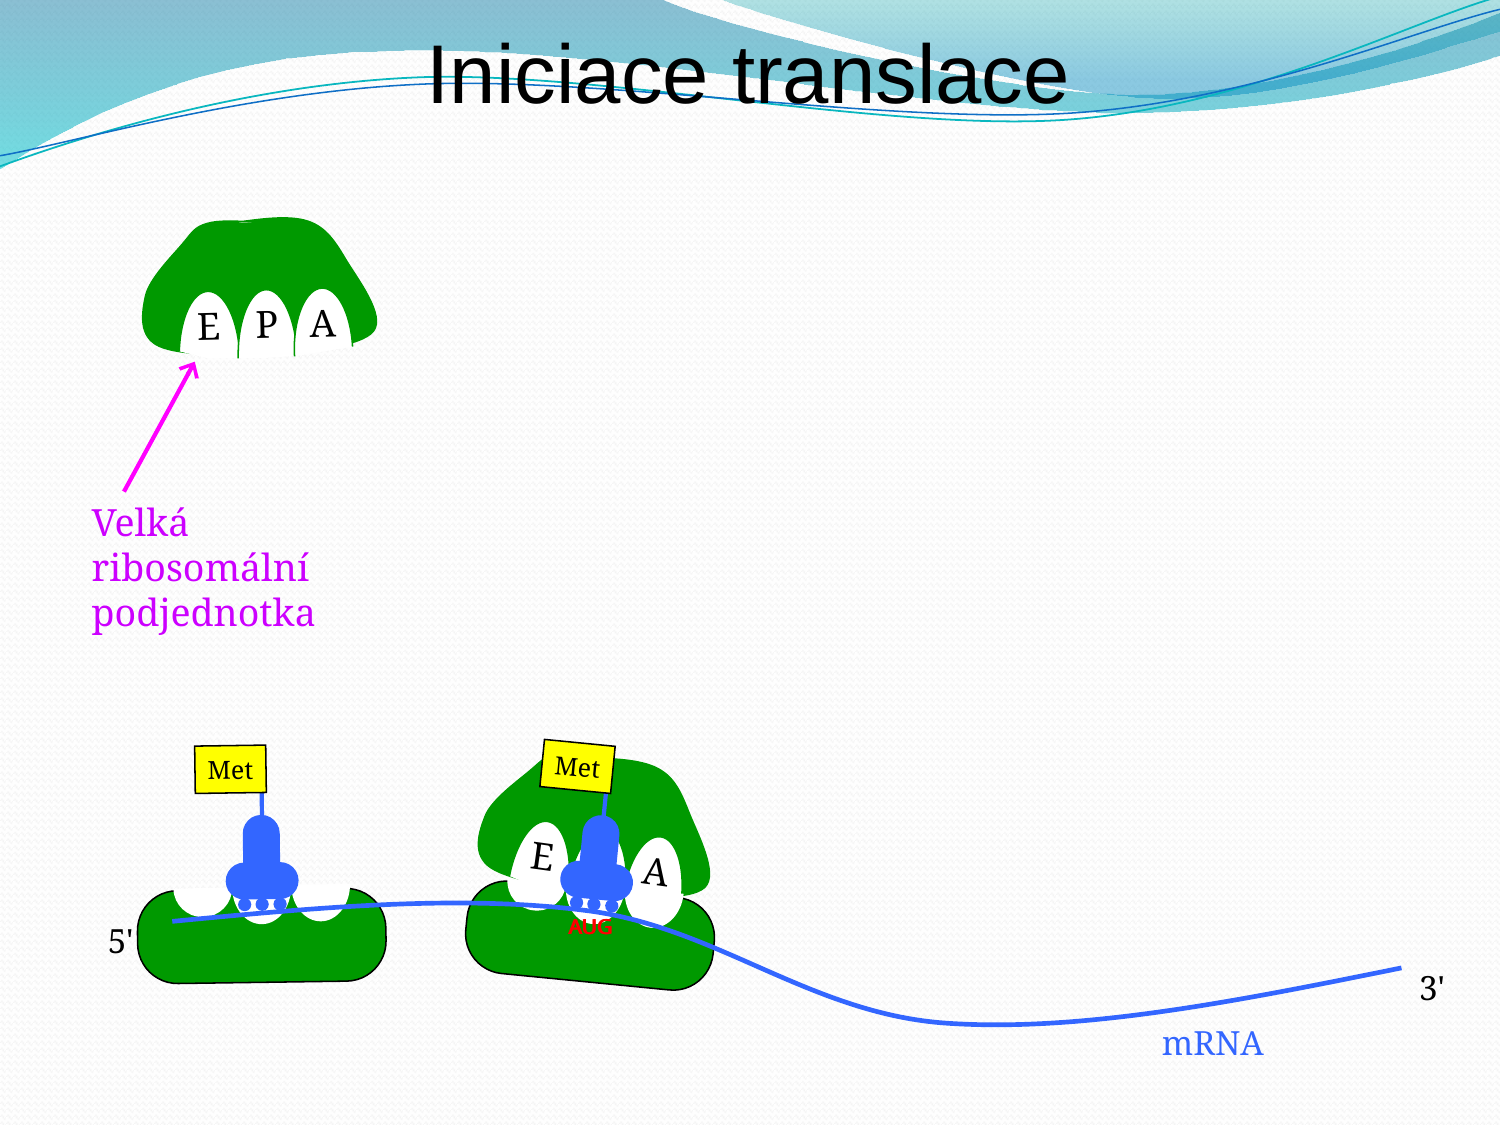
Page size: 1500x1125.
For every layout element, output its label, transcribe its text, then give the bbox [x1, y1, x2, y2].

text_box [136, 215, 386, 360]
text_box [88, 912, 1466, 1071]
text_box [476, 747, 729, 911]
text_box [142, 746, 392, 911]
text_box Velká ribosomální podjednotka [76, 491, 420, 642]
text_box Iniciace translace [215, 1, 1282, 129]
